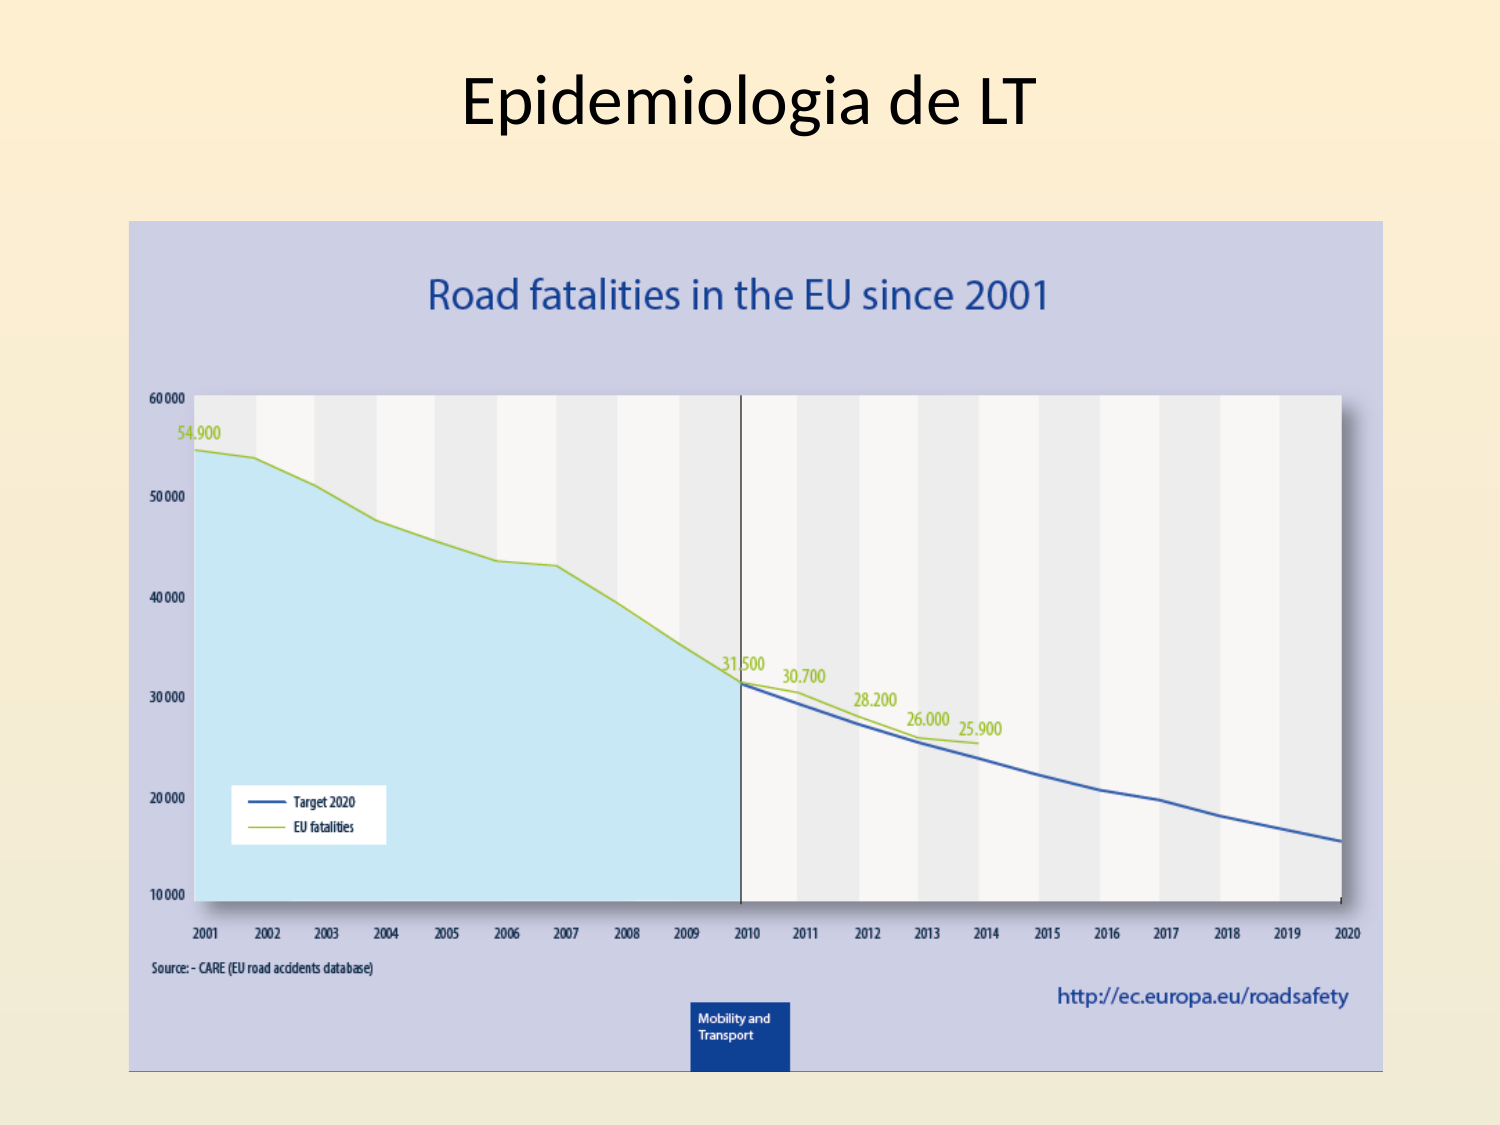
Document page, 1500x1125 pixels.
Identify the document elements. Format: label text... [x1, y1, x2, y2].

picture [128, 221, 1384, 1072]
title Epidemiologia de LT [75, 45, 1425, 233]
